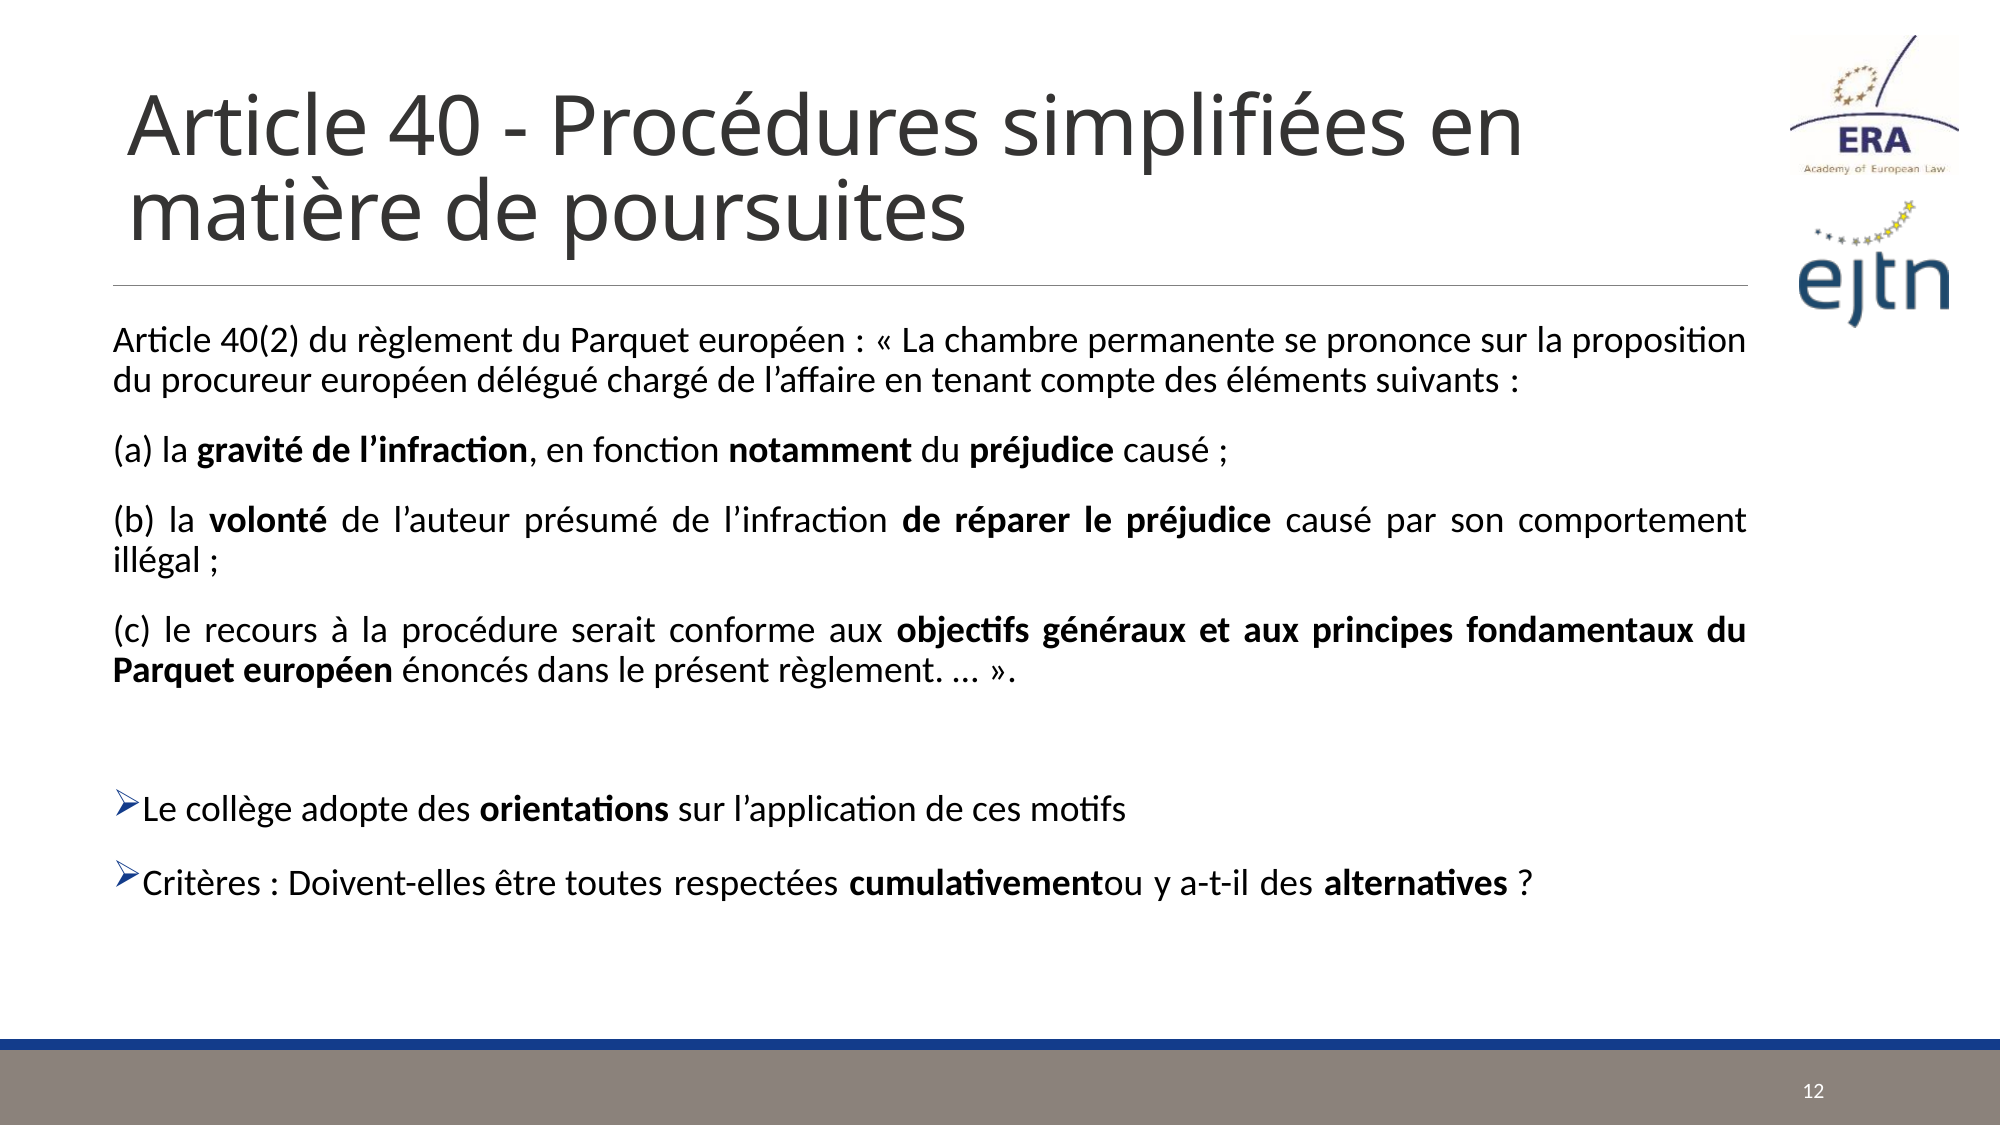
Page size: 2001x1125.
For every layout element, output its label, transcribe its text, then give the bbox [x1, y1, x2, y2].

slide_number 12 [1624, 1059, 1840, 1120]
list Article 40(2) du règlement du Parquet européen : « La chambre permanente se prononce sur la proposition du procureur européen délégué chargé de l’affaire en tenant compte des éléments suivants : (a) la gravité de l’infraction, en fonction notamment du préjudice causé ; (b) la volonté de l’auteur présumé de l’infraction de réparer le préjudice causé par son comportement illégal ; (c) le recours à la procédure serait conforme aux objectifs généraux et aux principes fondamentaux du Parquet européen énoncés dans le présent règlement. … ». Le collège adopte des orientations sur l’application de ces motifs Critères : Doivent-elles être toutes respectées cumulativementou y a-t-il des alternatives ? [112, 312, 1748, 1013]
title Article 40 - Procédures simplifiées en matière de poursuites [112, 27, 1748, 266]
picture [1790, 35, 1959, 175]
picture [1799, 199, 1949, 328]
